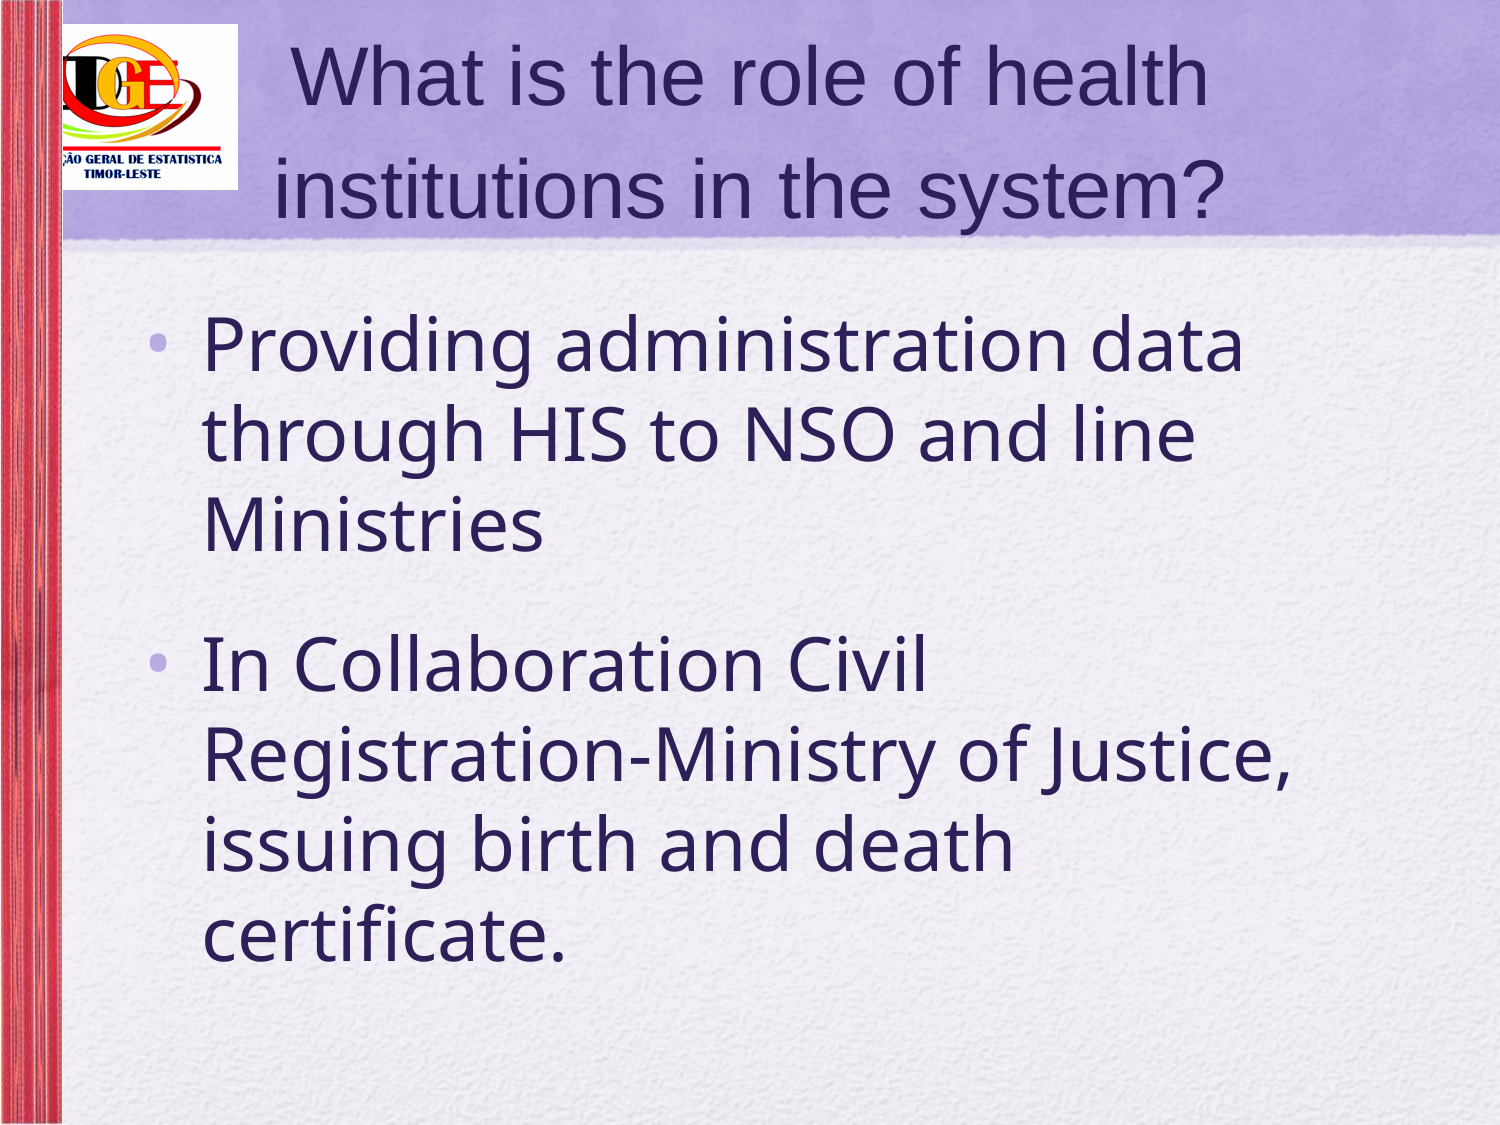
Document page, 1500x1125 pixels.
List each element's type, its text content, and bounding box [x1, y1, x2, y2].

list Providing administration data through HIS to NSO and line Ministries In Collaboration Civil Registration-Ministry of Justice, issuing birth and death certificate. [129, 288, 1372, 993]
title What is the role of health institutions in the system? [129, 6, 1372, 239]
picture [0, 0, 1500, 1125]
